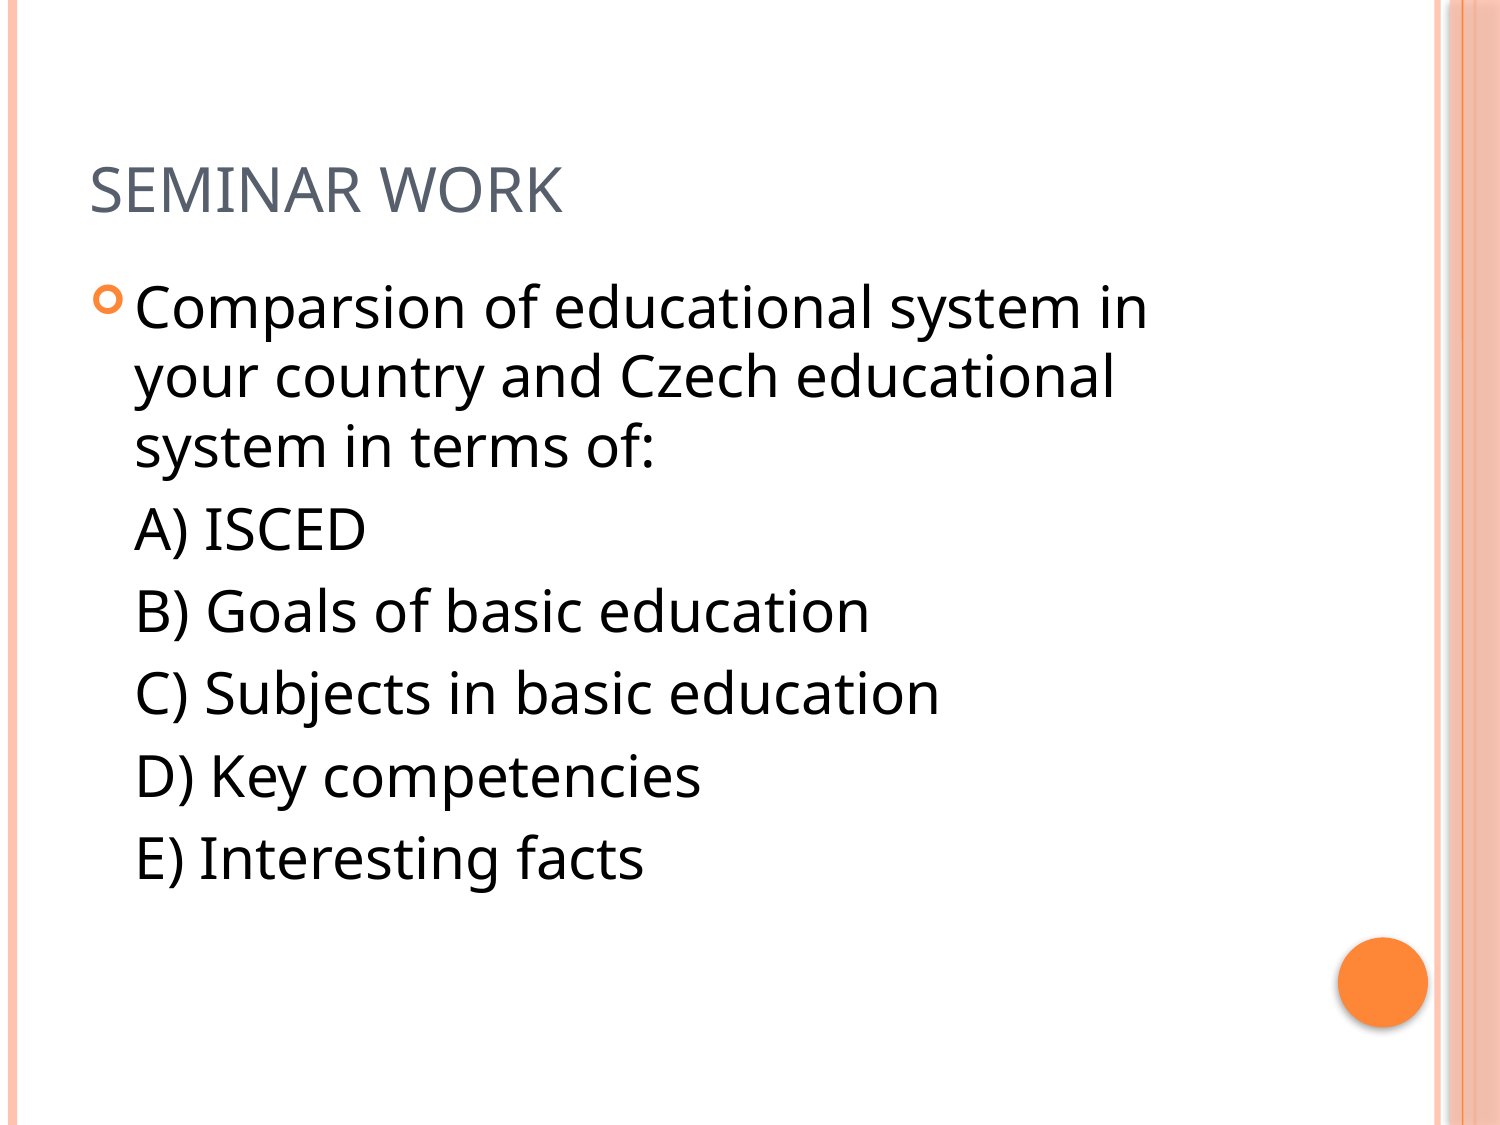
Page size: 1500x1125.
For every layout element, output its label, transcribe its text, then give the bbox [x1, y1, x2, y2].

title Seminar work [75, 45, 1300, 233]
list Comparsion of educational system in your country and Czech educational system in terms of: A) ISCED B) Goals of basic education C) Subjects in basic education D) Key competencies E) Interesting facts [75, 262, 1300, 1062]
